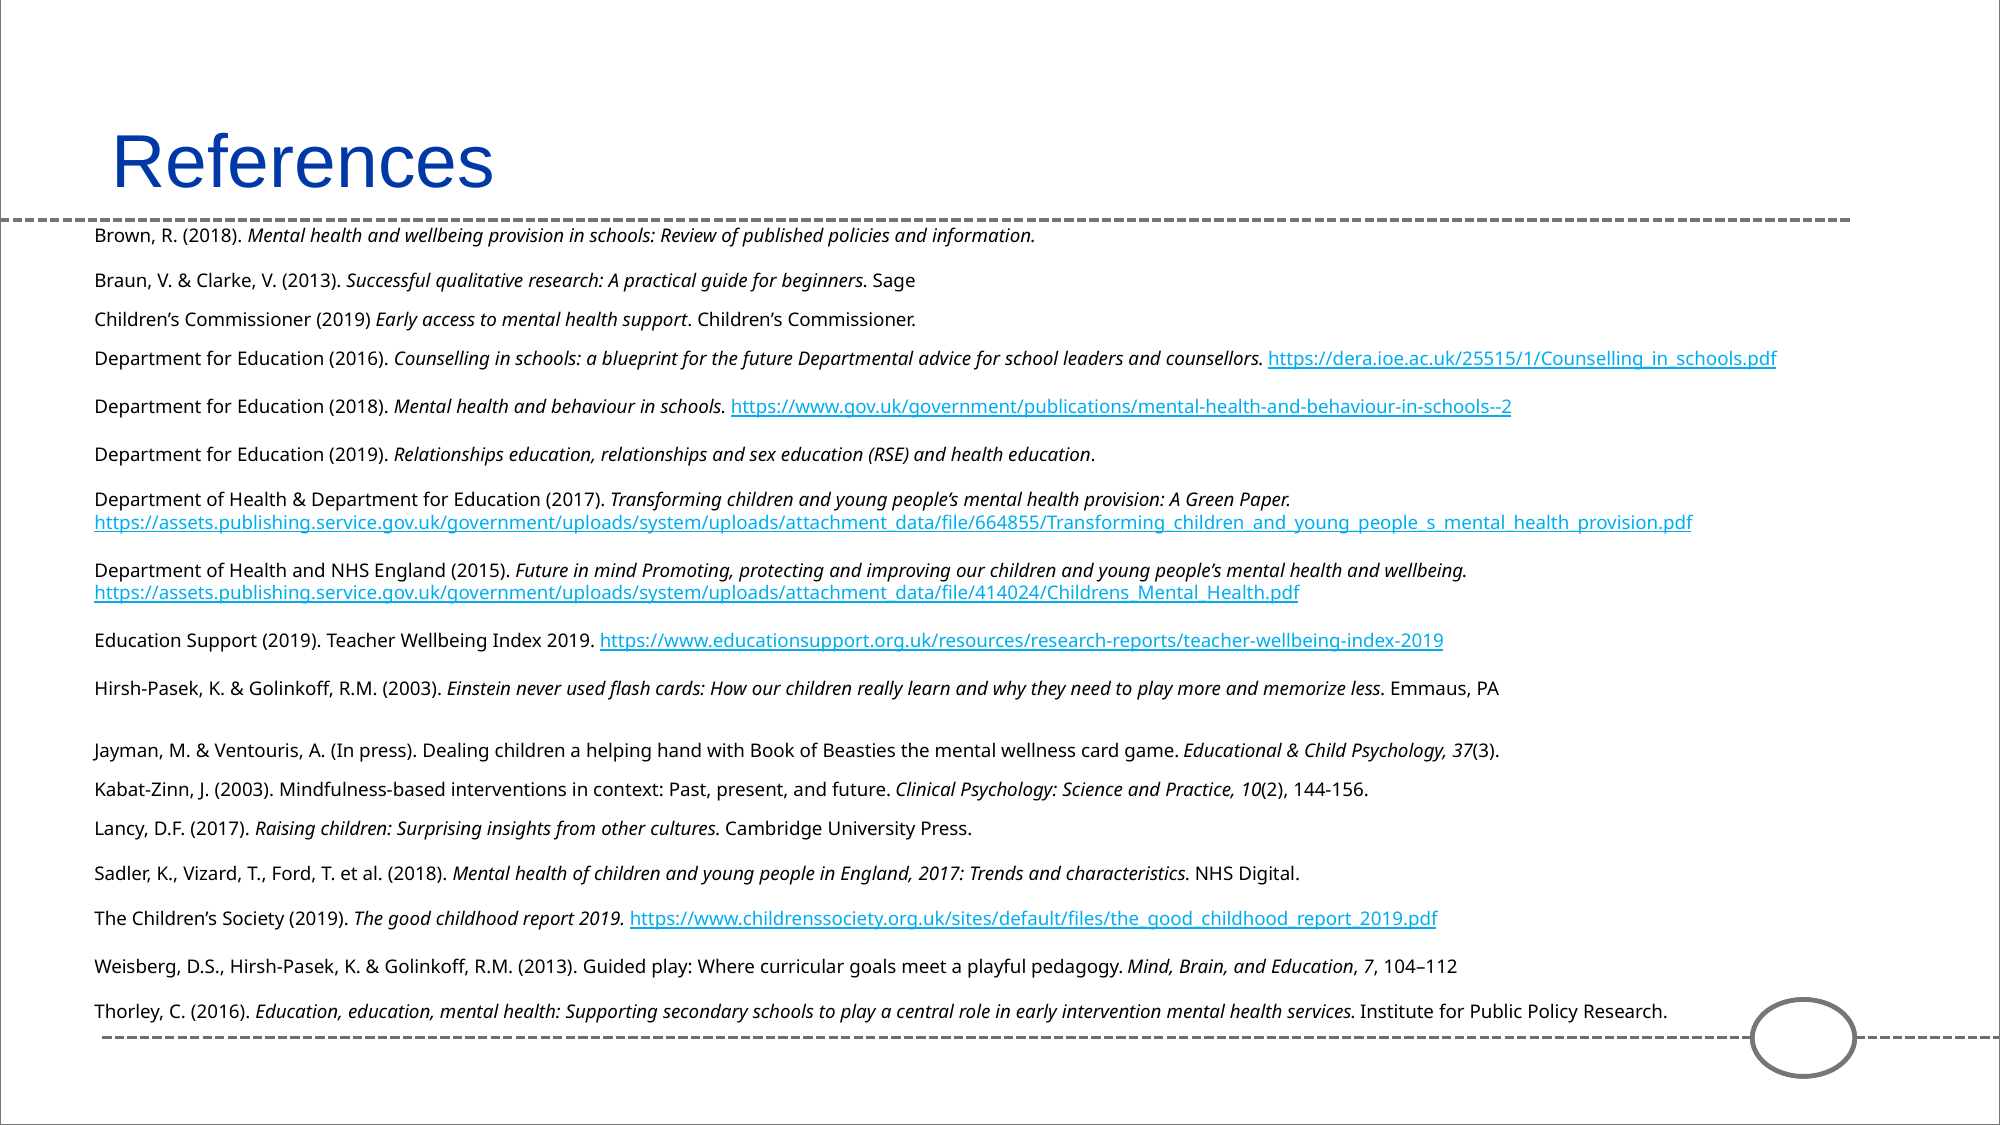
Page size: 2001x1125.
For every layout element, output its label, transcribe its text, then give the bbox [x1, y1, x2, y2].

title References [96, 87, 1620, 216]
text_box Brown, R. (2018). Mental health and wellbeing provision in schools: Review of published policies and information. Braun, V. & Clarke, V. (2013). Successful qualitative research: A practical guide for beginners. Sage Children’s Commissioner (2019) Early access to mental health support. Children’s Commissioner. Department for Education (2016). Counselling in schools: a blueprint for the future Departmental advice for school leaders and counsellors. https://dera.ioe.ac.uk/25515/1/Counselling_in_schools.pdf Department for Education (2018). Mental health and behaviour in schools. https://www.gov.uk/government/publications/mental-health-and-behaviour-in-schools--2 Department for Education (2019). Relationships education, relationships and sex education (RSE) and health education. Department of Health & Department for Education (2017). Transforming children and young people’s mental health provision: A Green Paper. https://assets.publishing.service.gov.uk/government/uploads/system/uploads/attachment_data/file/664855/Transforming_children_and_young_people_s_mental_health_provision.pdf Department of Health and NHS England (2015). Future in mind Promoting, protecting and improving our children and young people’s mental health and wellbeing. https://assets.publishing.service.gov.uk/government/uploads/system/uploads/attachment_data/file/414024/Childrens_Mental_Health.pdf Education Support (2019). Teacher Wellbeing Index 2019. https://www.educationsupport.org.uk/resources/research-reports/teacher-wellbeing-index-2019 Hirsh-Pasek, K. & Golinkoff, R.M. (2003). Einstein never used flash cards: How our children really learn and why they need to play more and memorize less. Emmaus, PA Jayman, M. & Ventouris, A. (In press). Dealing children a helping hand with Book of Beasties the mental wellness card game. Educational & Child Psychology, 37(3). Kabat-Zinn, J. (2003). Mindfulness-based interventions in context: Past, present, and future. Clinical Psychology: Science and Practice, 10(2), 144-156. Lancy, D.F. (2017). Raising children: Surprising insights from other cultures. Cambridge University Press. Sadler, K., Vizard, T., Ford, T. et al. (2018). Mental health of children and young people in England, 2017: Trends and characteristics. NHS Digital. The Children’s Society (2019). The good childhood report 2019. https://www.childrenssociety.org.uk/sites/default/files/the_good_childhood_report_2019.pdf Weisberg, D.S., Hirsh-Pasek, K. & Golinkoff, R.M. (2013). Guided play: Where curricular goals meet a playful pedagogy. Mind, Brain, and Education, 7, 104–112 Thorley, C. (2016). Education, education, mental health: Supporting secondary schools to play a central role in early intervention mental health services. Institute for Public Policy Research. [79, 216, 1921, 1125]
